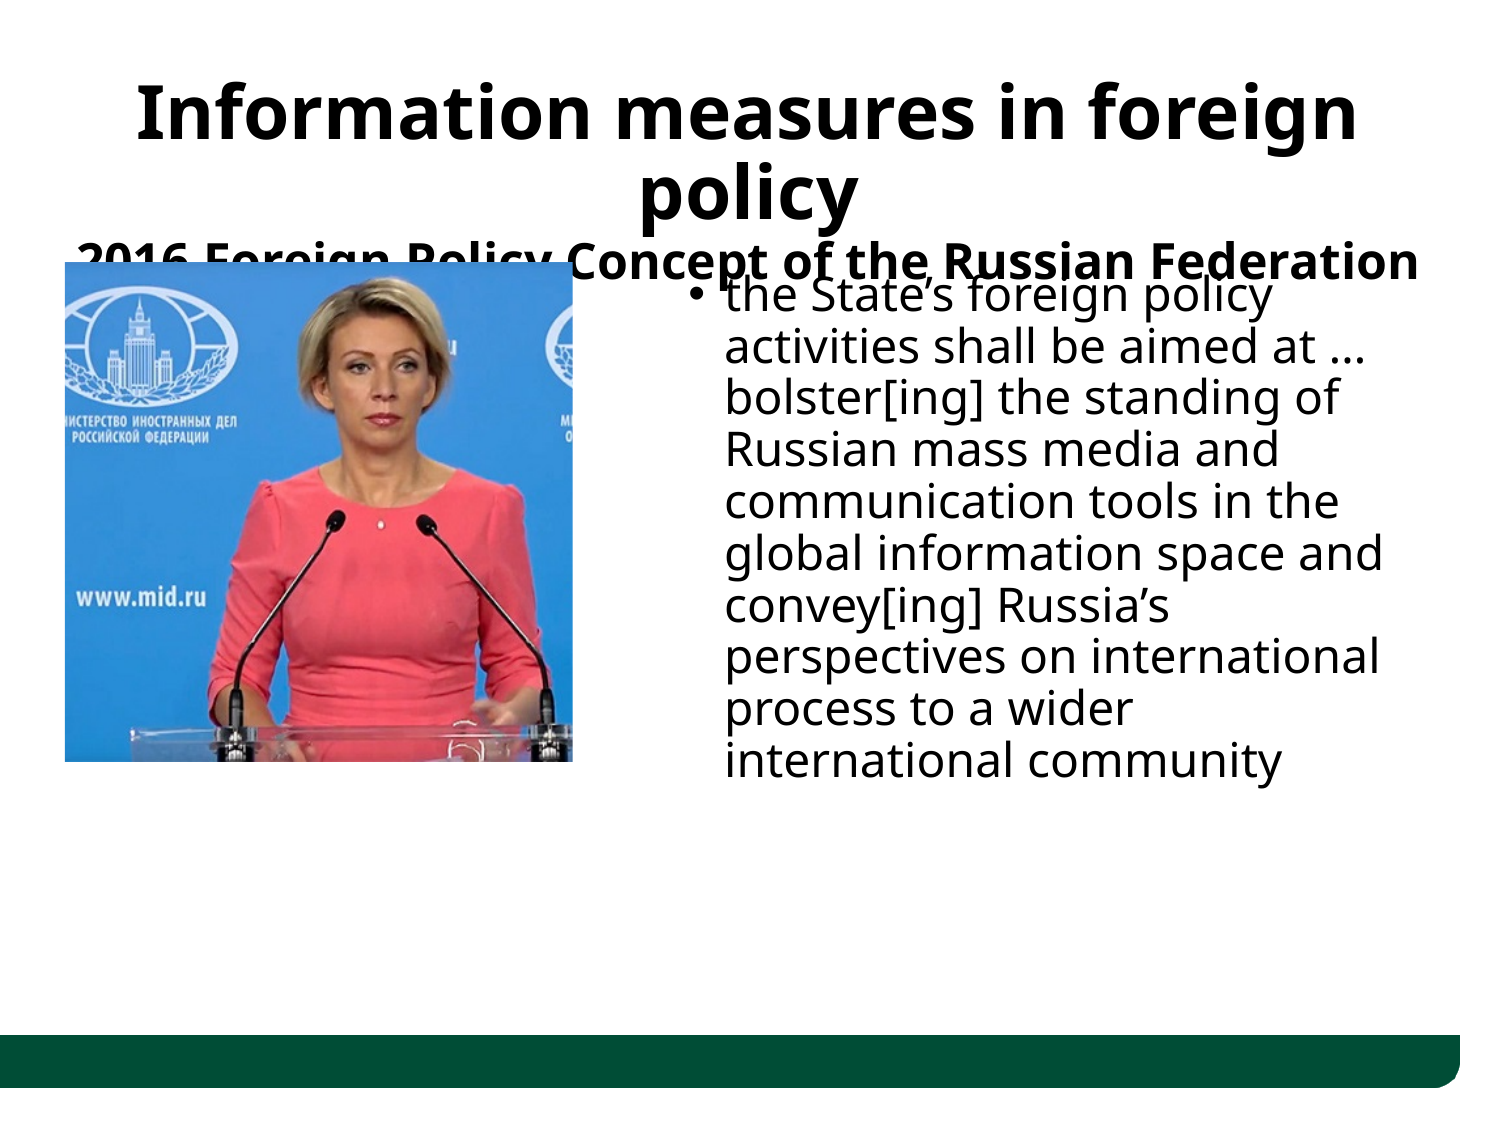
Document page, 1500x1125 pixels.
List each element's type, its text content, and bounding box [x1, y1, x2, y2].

picture [0, 0, 1500, 1125]
list the State’s foreign policy activities shall be aimed at … bolster[ing] the standing of Russian mass media and communication tools in the global information space and convey[ing] Russia’s perspectives on international process to a wider international community [673, 262, 1404, 803]
title Information measures in foreign policy 2016 Foreign Policy Concept of the Russian Federation [28, 66, 1468, 215]
